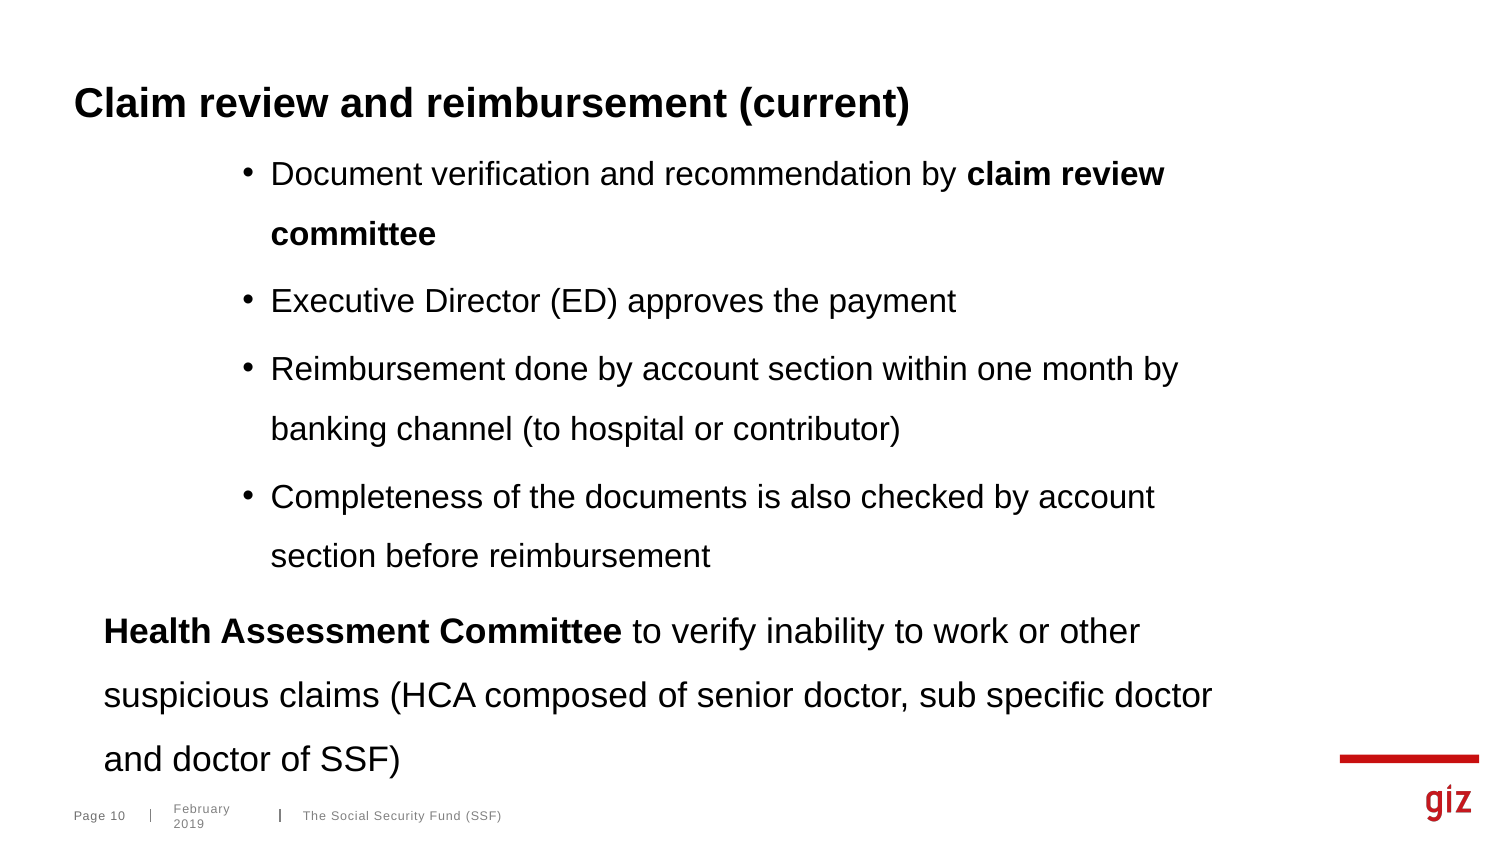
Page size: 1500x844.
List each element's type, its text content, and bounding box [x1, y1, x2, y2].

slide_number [173, 808, 262, 824]
list Document verification and recommendation by claim review committee Executive Director (ED) approves the payment Reimbursement done by account section within one month by banking channel (to hospital or contributor) Completeness of the documents is also checked by account section before reimbursement Health Assessment Committee to verify inability to work or other suspicious claims (HCA composed of senior doctor, sub specific doctor and doctor of SSF) [73, 131, 1251, 734]
title Claim review and reimbursement (current) [73, 38, 1480, 127]
picture [1425, 783, 1477, 823]
footer The Social Security Fund (SSF) [302, 808, 1251, 824]
slide_number Page 10 [73, 808, 148, 824]
